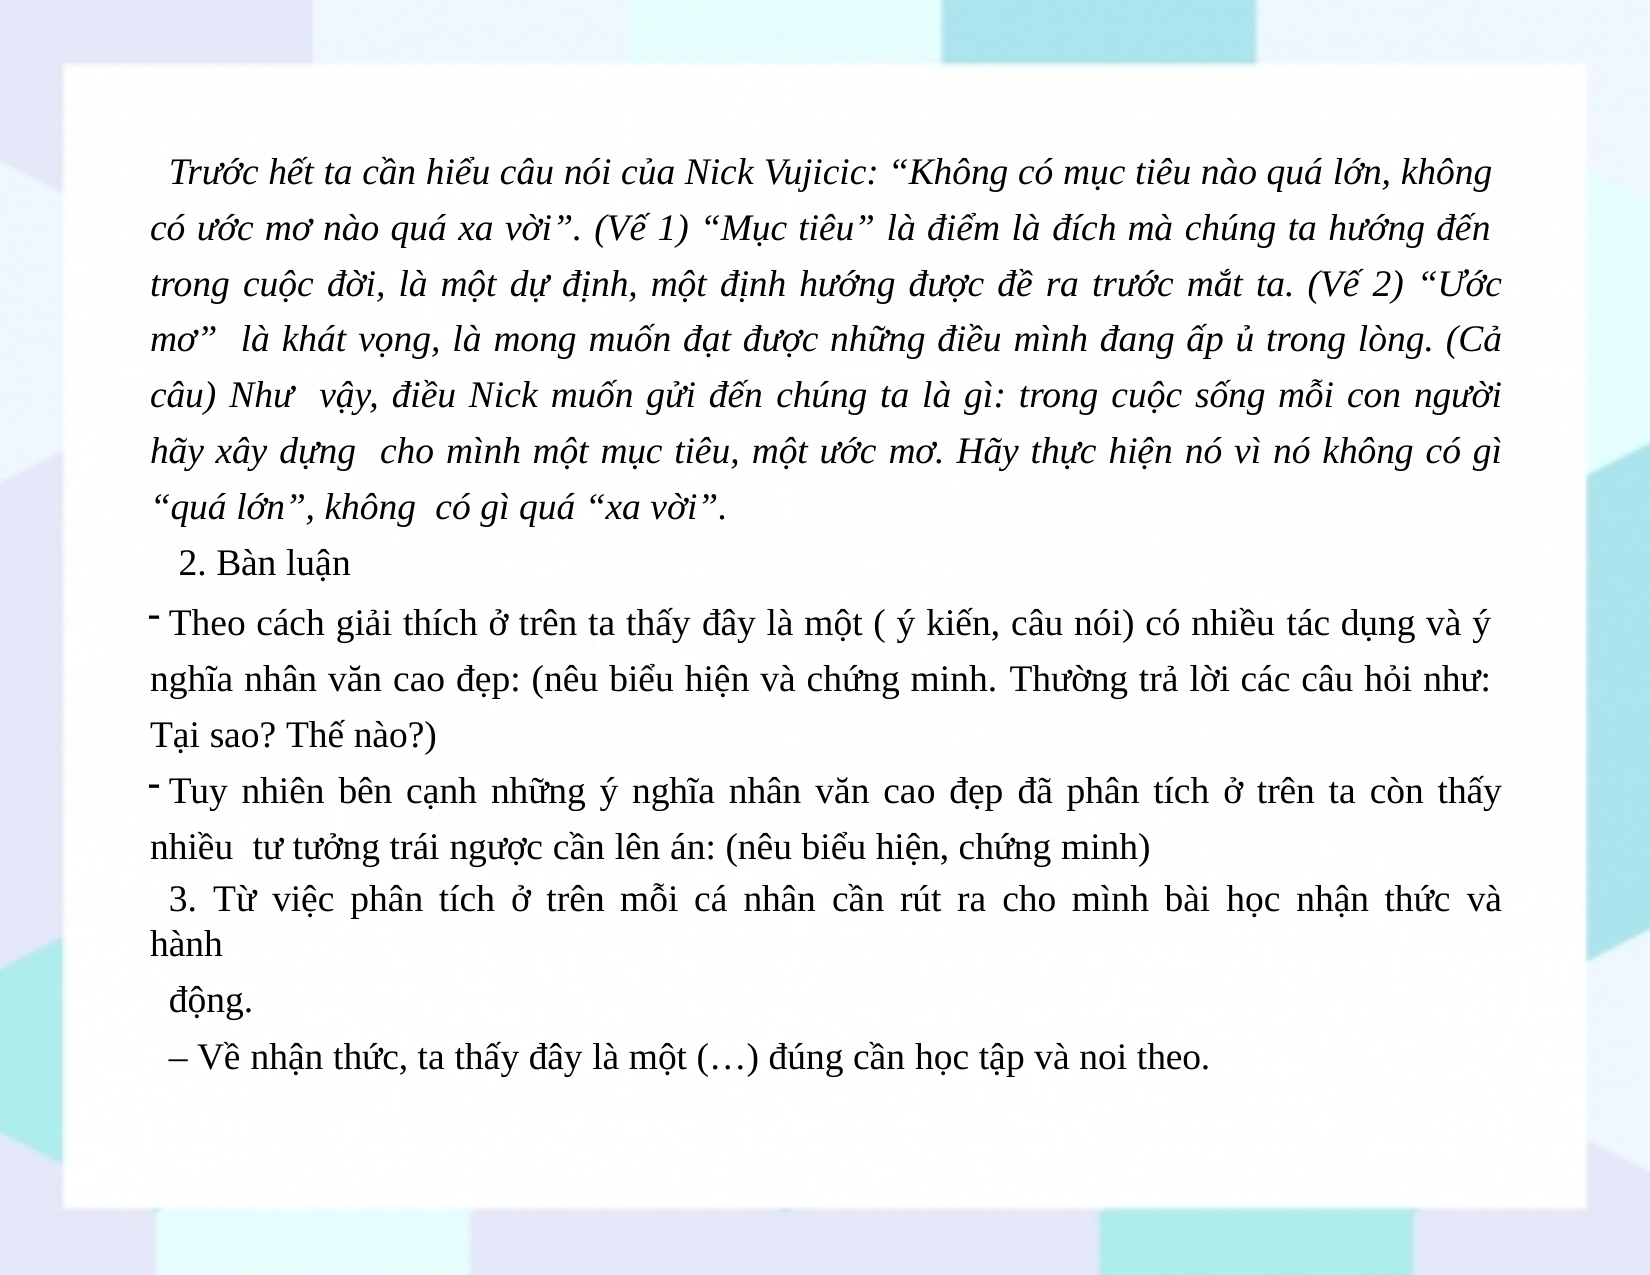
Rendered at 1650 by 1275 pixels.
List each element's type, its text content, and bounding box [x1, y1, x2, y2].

text_box Trước hết ta cần hiểu câu nói của Nick Vujicic: “Không có mục tiêu nào quá lớn, không có ước mơ nào quá xa vời”. (Vế 1) “Mục tiêu” là điểm là đích mà chúng ta hướng đến trong cuộc đời, là một dự định, một định hướng được đề ra trước mắt ta. (Vế 2) “Ước mơ” là khát vọng, là mong muốn đạt được những điều mình đang ấp ủ trong lòng. (Cả câu) Như vậy, điều Nick muốn gửi đến chúng ta là gì: trong cuộc sống mỗi con người hãy xây dựng cho mình một mục tiêu, một ước mơ. Hãy thực hiện nó vì nó không có gì “quá lớn”, không có gì quá “xa vời”. 2. Bàn luận Theo cách giải thích ở trên ta thấy đây là một ( ý kiến, câu nói) có nhiều tác dụng và ý nghĩa nhân văn cao đẹp: (nêu biểu hiện và chứng minh. Thường trả lời các câu hỏi như: Tại sao? Thế nào?) Tuy nhiên bên cạnh những ý nghĩa nhân văn cao đẹp đã phân tích ở trên ta còn thấy nhiều tư tưởng trái ngược cần lên án: (nêu biểu hiện, chứng minh) 3. Từ việc phân tích ở trên mỗi cá nhân cần rút ra cho mình bài học nhận thức và hành động. – Về nhận thức, ta thấy đây là một (…) đúng cần học tập và noi theo. [147, 134, 1503, 1077]
picture [0, 0, 1650, 1275]
